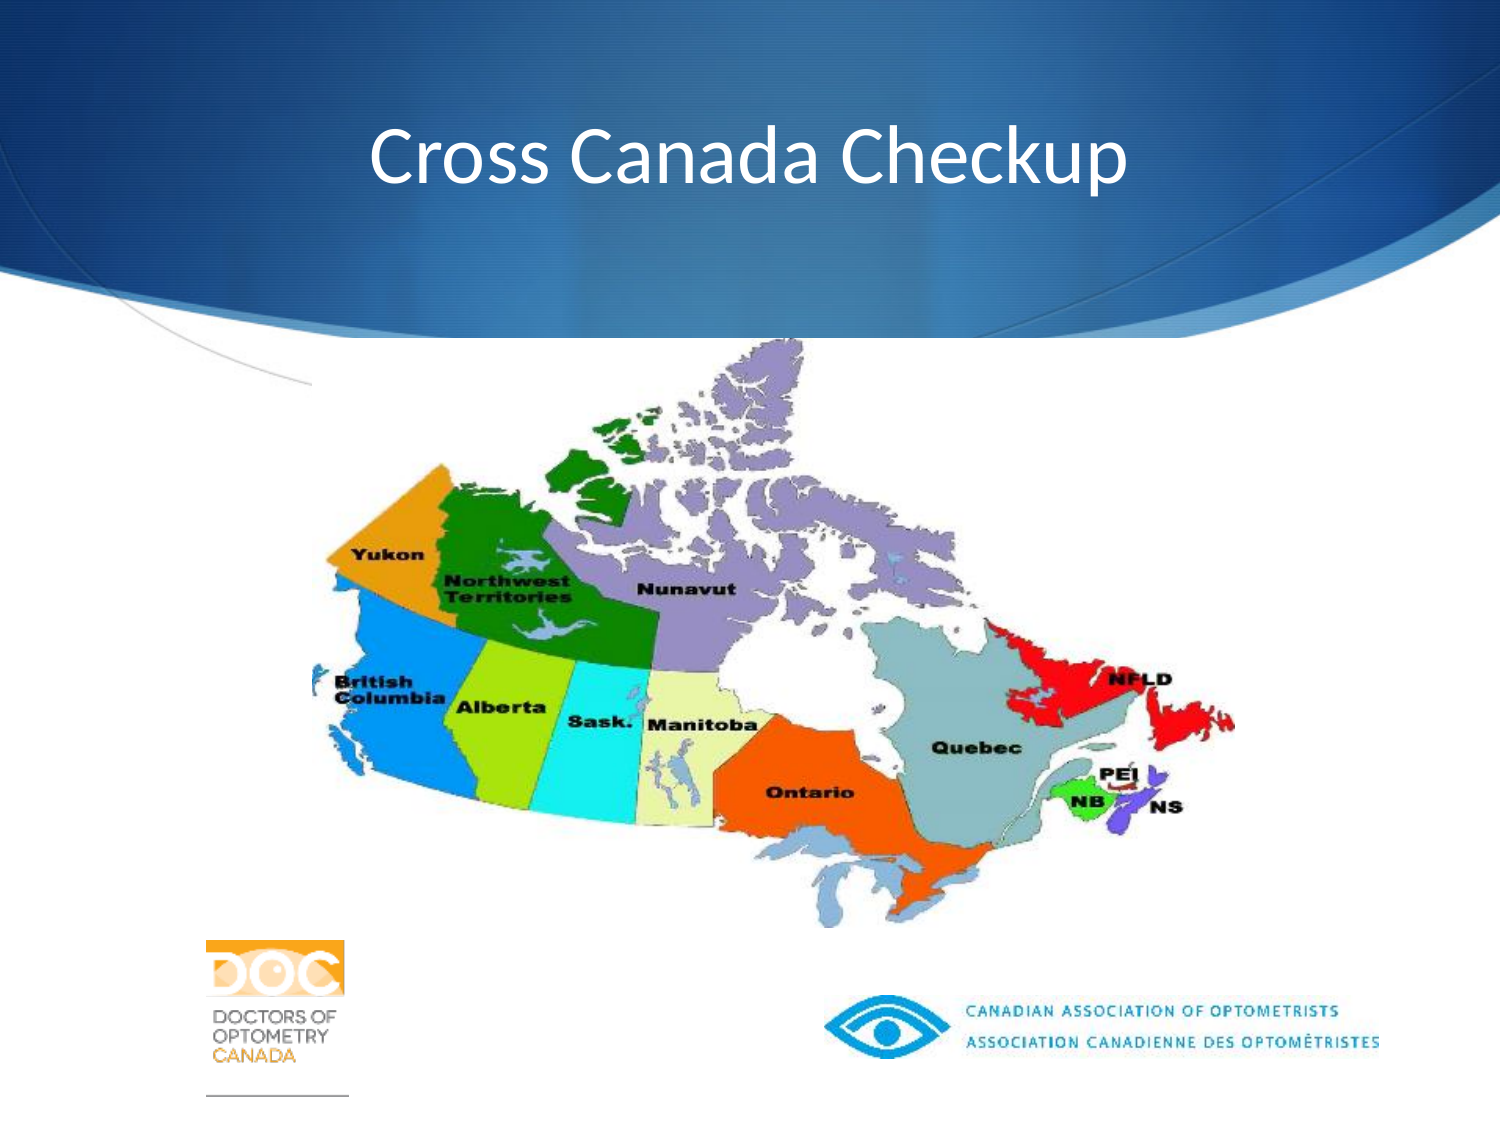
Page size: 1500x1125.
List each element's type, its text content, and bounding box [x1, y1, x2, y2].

picture [0, 0, 1500, 1125]
title Cross Canada Checkup [75, 56, 1425, 245]
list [312, 337, 1235, 928]
